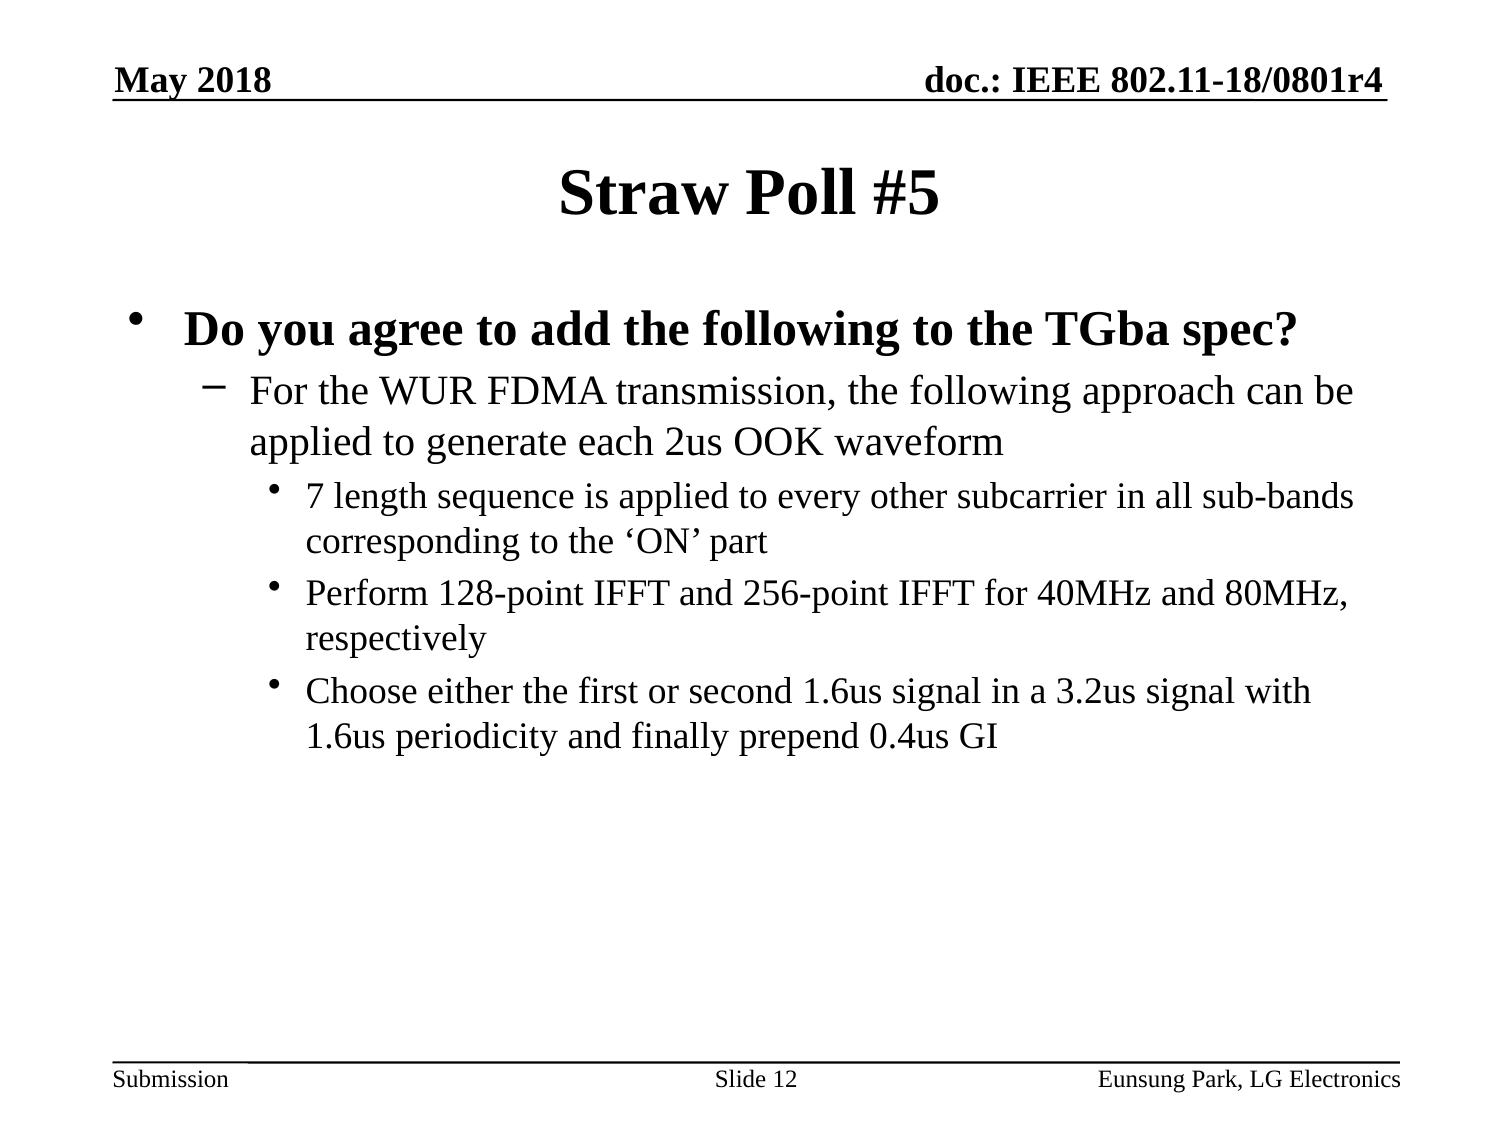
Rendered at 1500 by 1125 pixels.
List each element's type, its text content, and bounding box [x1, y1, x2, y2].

title Straw Poll #5 [112, 112, 1388, 263]
slide_number Slide 12 [712, 1061, 800, 1093]
list Do you agree to add the following to the TGba spec? For the WUR FDMA transmission, the following approach can be applied to generate each 2us OOK waveform 7 length sequence is applied to every other subcarrier in all sub-bands corresponding to the ‘ON’ part Perform 128-point IFFT and 256-point IFFT for 40MHz and 80MHz, respectively Choose either the first or second 1.6us signal in a 3.2us signal with 1.6us periodicity and finally prepend 0.4us GI [112, 287, 1388, 1000]
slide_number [114, 54, 274, 101]
footer Eunsung Park, LG Electronics [1038, 1061, 1402, 1093]
